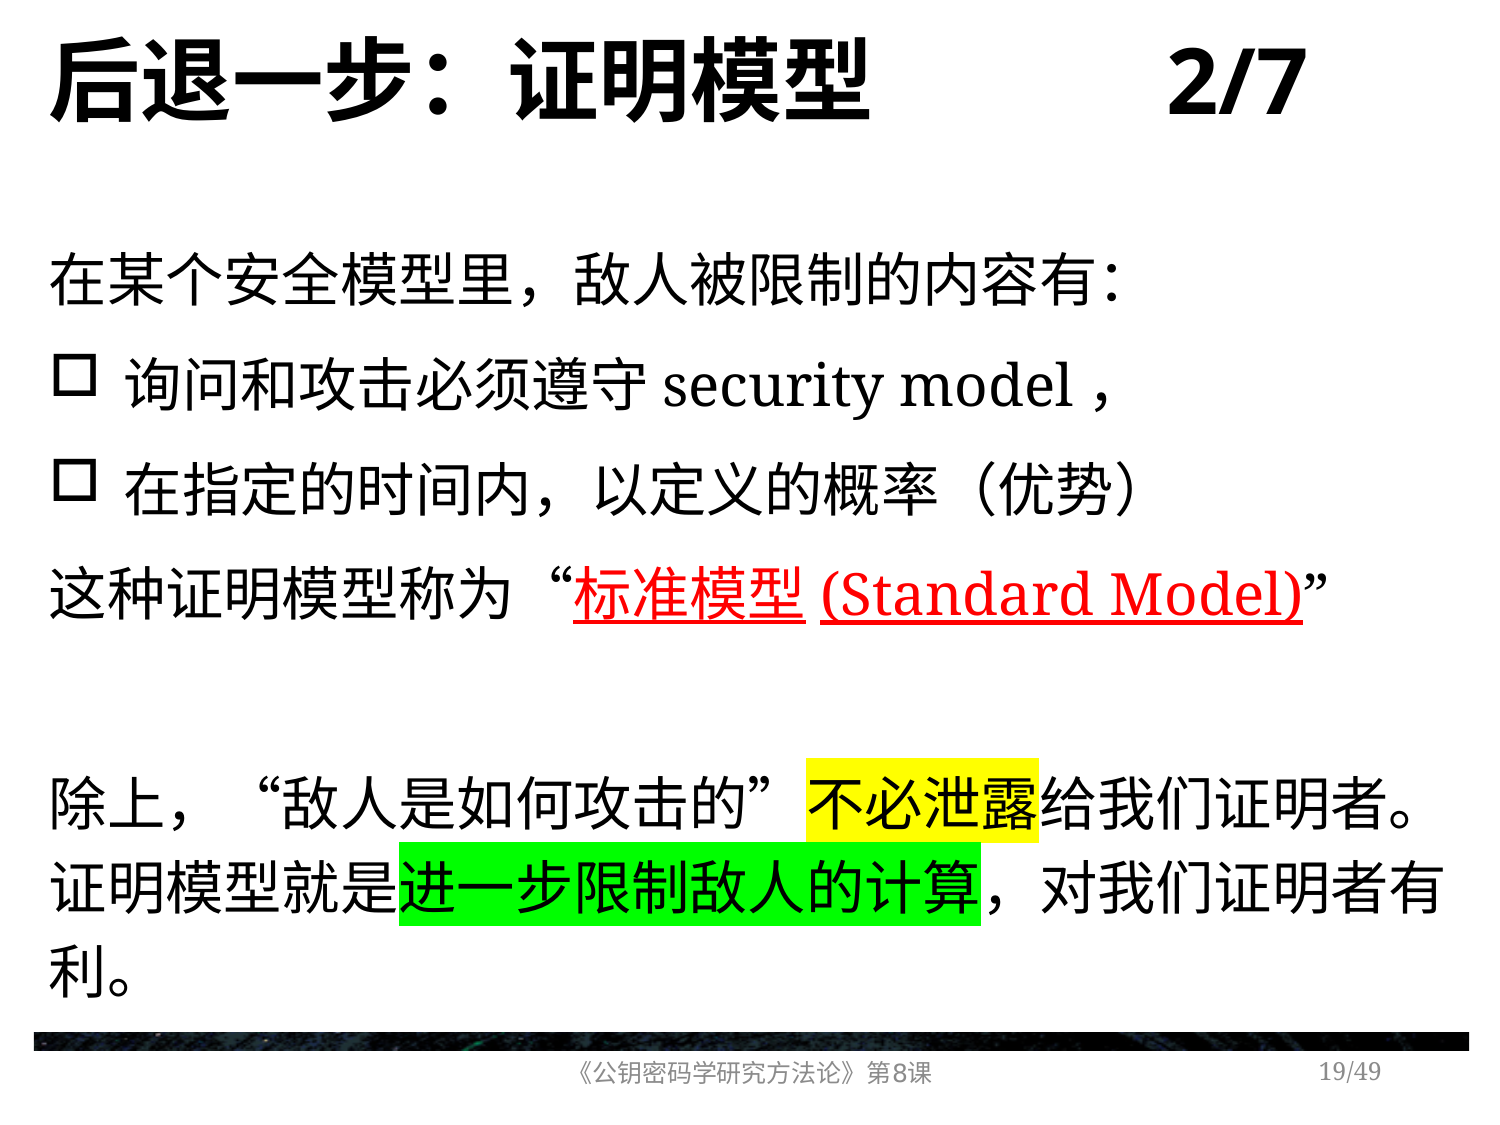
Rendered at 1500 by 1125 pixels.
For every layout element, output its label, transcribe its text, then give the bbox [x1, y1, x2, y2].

title 后退一步：证明模型 2/7 [33, 27, 1470, 166]
list 在某个安全模型里，敌人被限制的内容有： 询问和攻击必须遵守security model， 在指定的时间内，以定义的概率（优势） 这种证明模型称为“标准模型(Standard Model)” 除上，“敌人是如何攻击的”不必泄露给我们证明者。证明模型就是进一步限制敌人的计算，对我们证明者有利。 [33, 221, 1470, 1028]
picture [33, 1032, 1470, 1051]
footer 《公钥密码学研究方法论》第8课 [496, 1042, 1004, 1103]
slide_number /49 [1059, 1042, 1397, 1103]
